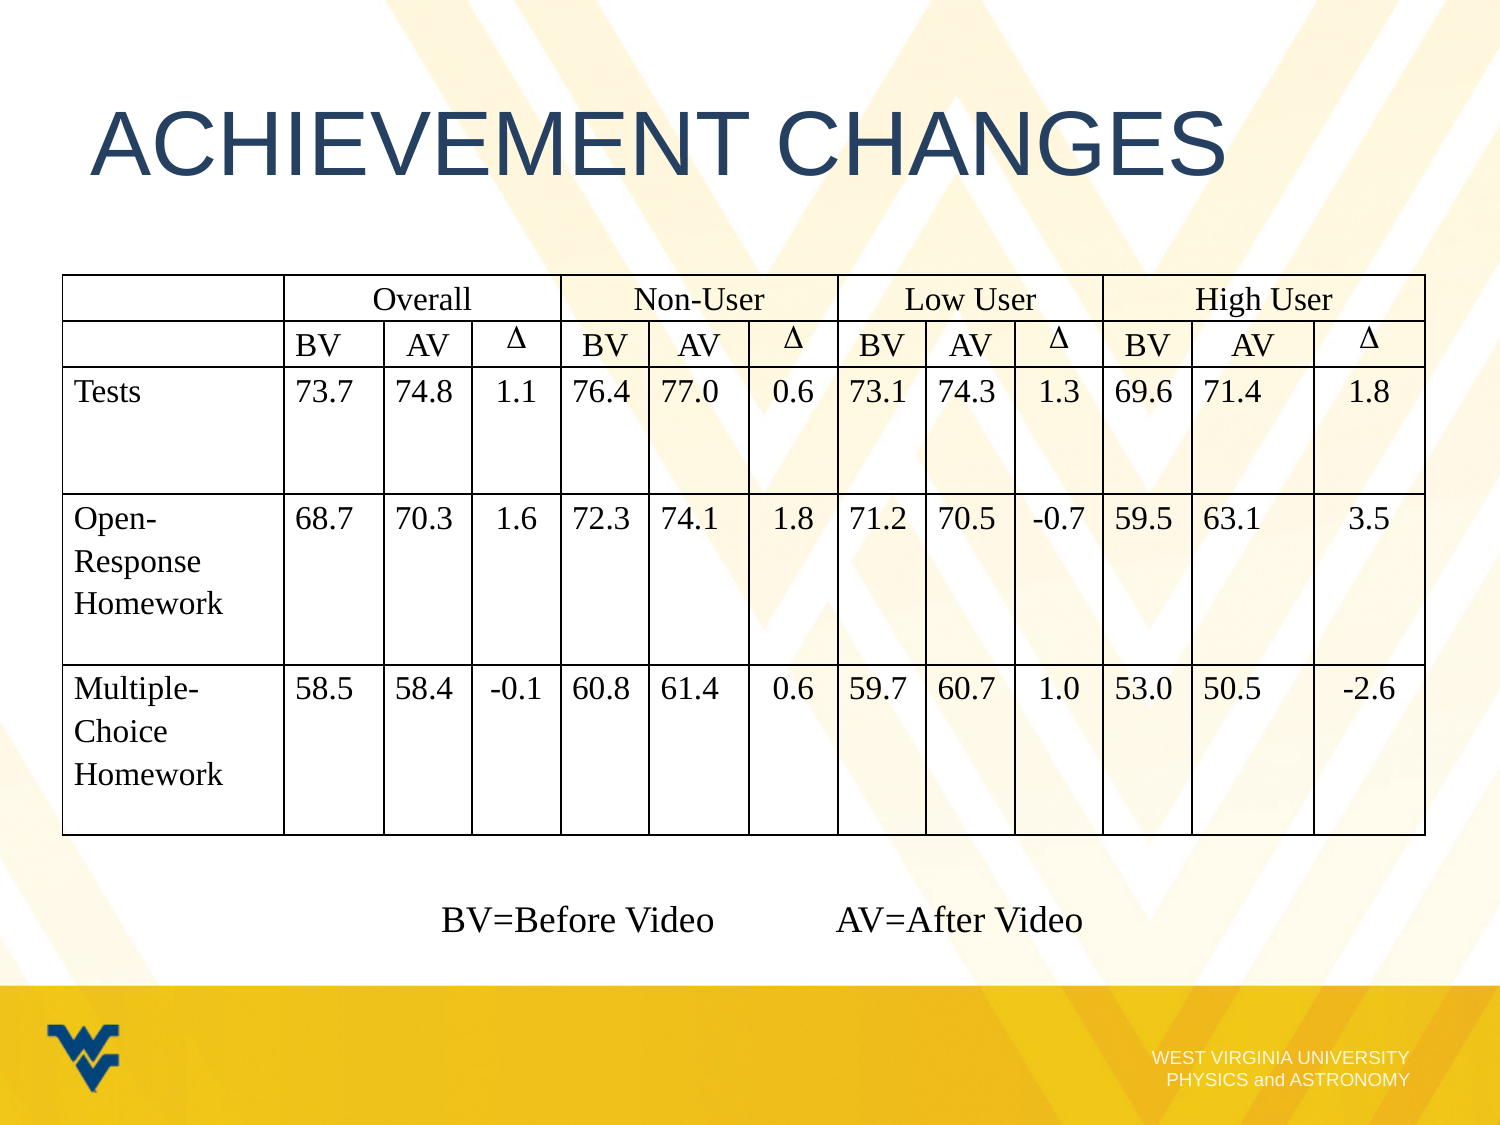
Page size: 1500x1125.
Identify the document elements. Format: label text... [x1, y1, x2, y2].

table_cell 68.7 [285, 495, 383, 664]
table_cell 74.3 [927, 368, 1014, 493]
text_box BV=Before Video AV=After Video [62, 887, 1463, 948]
table_cell BV [839, 322, 925, 366]
table_cell 77.0 [650, 368, 748, 493]
table_cell 1.0 [1016, 666, 1102, 834]
table_cell 70.5 [927, 495, 1014, 664]
table_cell 74.8 [385, 368, 471, 493]
table_cell -0.7 [1016, 495, 1102, 664]
table_cell 70.3 [385, 495, 471, 664]
table_cell 53.0 [1104, 666, 1191, 834]
title Achievement Changes [75, 45, 1425, 233]
table_cell AV [650, 322, 748, 366]
table_cell -2.6 [1315, 666, 1424, 834]
table_cell D [1315, 322, 1424, 366]
table_cell 72.3 [562, 495, 648, 664]
table_cell D [750, 322, 837, 366]
table_header Overall [285, 276, 560, 320]
table_cell 60.7 [927, 666, 1014, 834]
table_cell 3.5 [1315, 495, 1424, 664]
table_cell 71.2 [839, 495, 925, 664]
table_cell Open-Response Homework [63, 495, 283, 664]
table_cell 0.6 [750, 368, 837, 493]
table_cell 71.4 [1193, 368, 1313, 493]
table_cell 69.6 [1104, 368, 1191, 493]
picture [0, 0, 1500, 1125]
table_cell 1.6 [473, 495, 560, 664]
table_cell AV [927, 322, 1014, 366]
table_cell BV [1104, 322, 1191, 366]
table_cell [63, 322, 283, 366]
table_cell 1.3 [1016, 368, 1102, 493]
table_cell 76.4 [562, 368, 648, 493]
table_cell Multiple-Choice Homework [63, 666, 283, 834]
table_cell 63.1 [1193, 495, 1313, 664]
table_cell 58.5 [285, 666, 383, 834]
table_cell BV [285, 322, 383, 366]
table_cell -0.1 [473, 666, 560, 834]
table_header Low User [839, 276, 1102, 320]
table_cell 59.5 [1104, 495, 1191, 664]
table_cell BV [562, 322, 648, 366]
table_cell AV [385, 322, 471, 366]
table_cell 59.7 [839, 666, 925, 834]
table_cell 1.8 [750, 495, 837, 664]
table_header High User [1104, 276, 1424, 320]
table_cell 1.1 [473, 368, 560, 493]
table_cell D [1016, 322, 1102, 366]
table_cell Tests [63, 368, 283, 493]
table_cell 50.5 [1193, 666, 1313, 834]
table_cell 0.6 [750, 666, 837, 834]
table_cell AV [1193, 322, 1313, 366]
table_cell 61.4 [650, 666, 748, 834]
table_cell 60.8 [562, 666, 648, 834]
table_cell 73.1 [839, 368, 925, 493]
table_cell 74.1 [650, 495, 748, 664]
table_cell D [473, 322, 560, 366]
table_cell 73.7 [285, 368, 383, 493]
table_header Non-User [562, 276, 837, 320]
table_header [63, 276, 283, 320]
table_cell 1.8 [1315, 368, 1424, 493]
table_cell 58.4 [385, 666, 471, 834]
